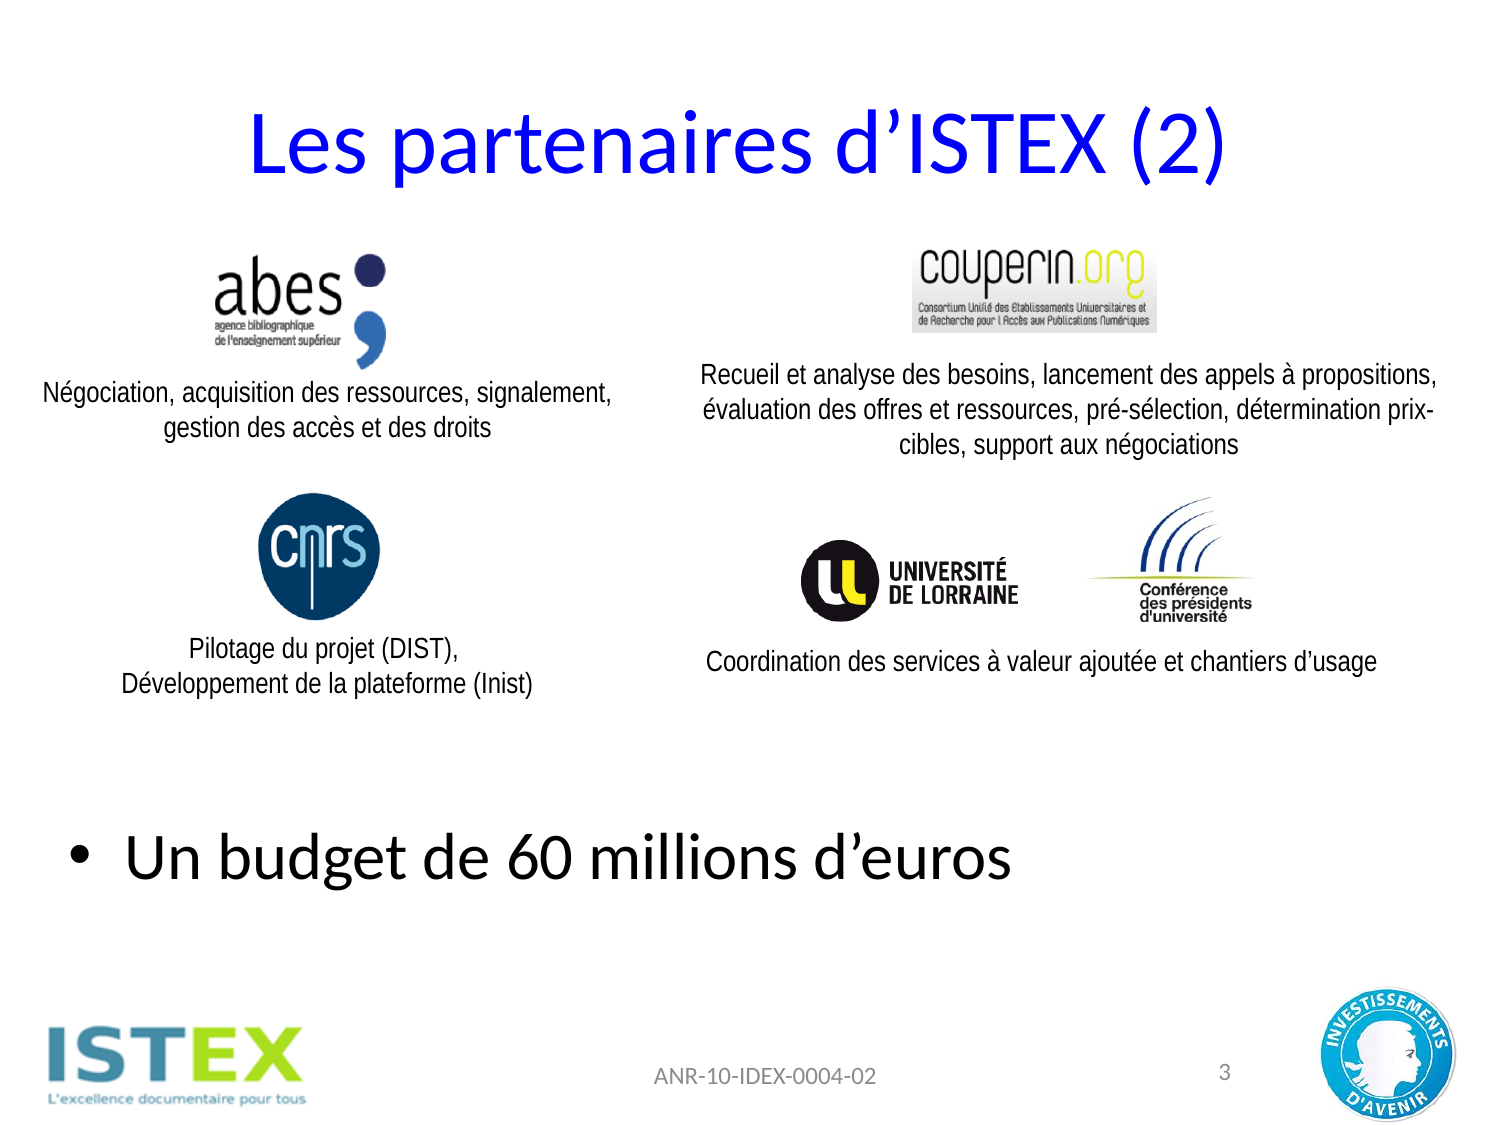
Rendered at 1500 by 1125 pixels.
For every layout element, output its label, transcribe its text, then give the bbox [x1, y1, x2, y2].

picture [41, 1023, 312, 1109]
footer ANR-10-IDEX-0004-02 [549, 1046, 988, 1103]
title Les partenaires d’ISTEX (2) [64, 42, 1415, 231]
picture [1316, 982, 1460, 1125]
list Un budget de 60 millions d’euros [53, 726, 1404, 986]
slide_number 3 [1057, 1046, 1247, 1095]
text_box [0, 243, 1462, 717]
